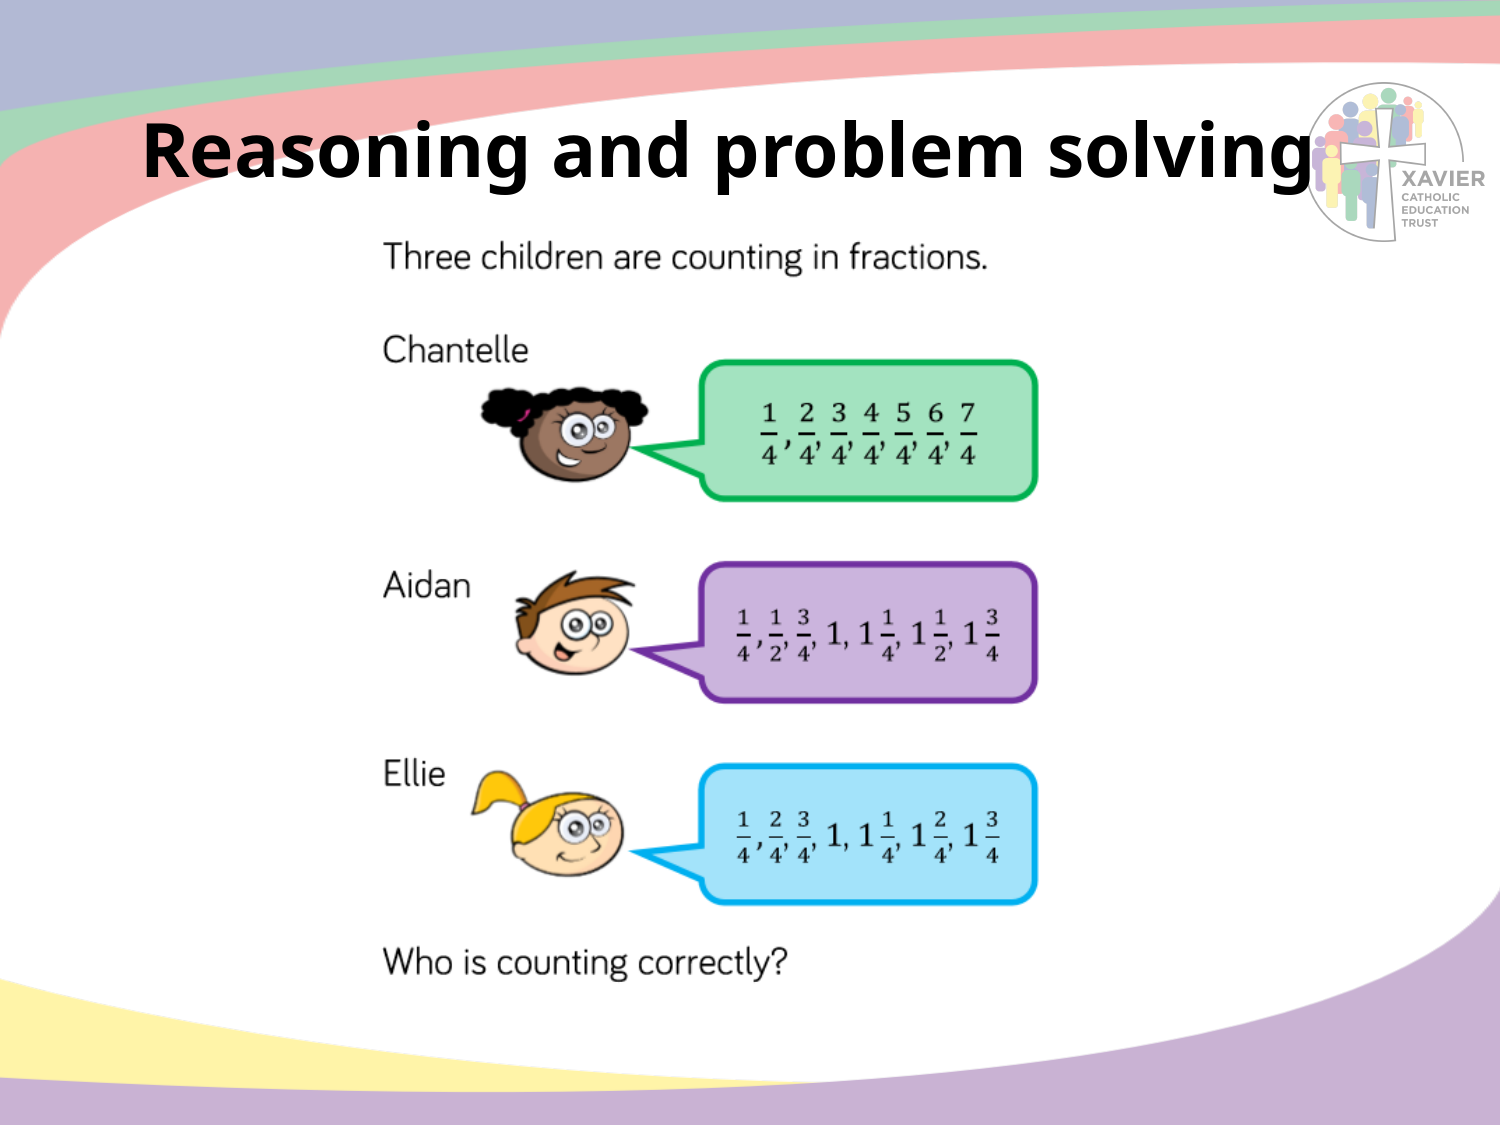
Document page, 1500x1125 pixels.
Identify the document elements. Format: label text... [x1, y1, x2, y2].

picture [378, 227, 1043, 989]
title Reasoning and problem solving [91, 60, 1367, 201]
